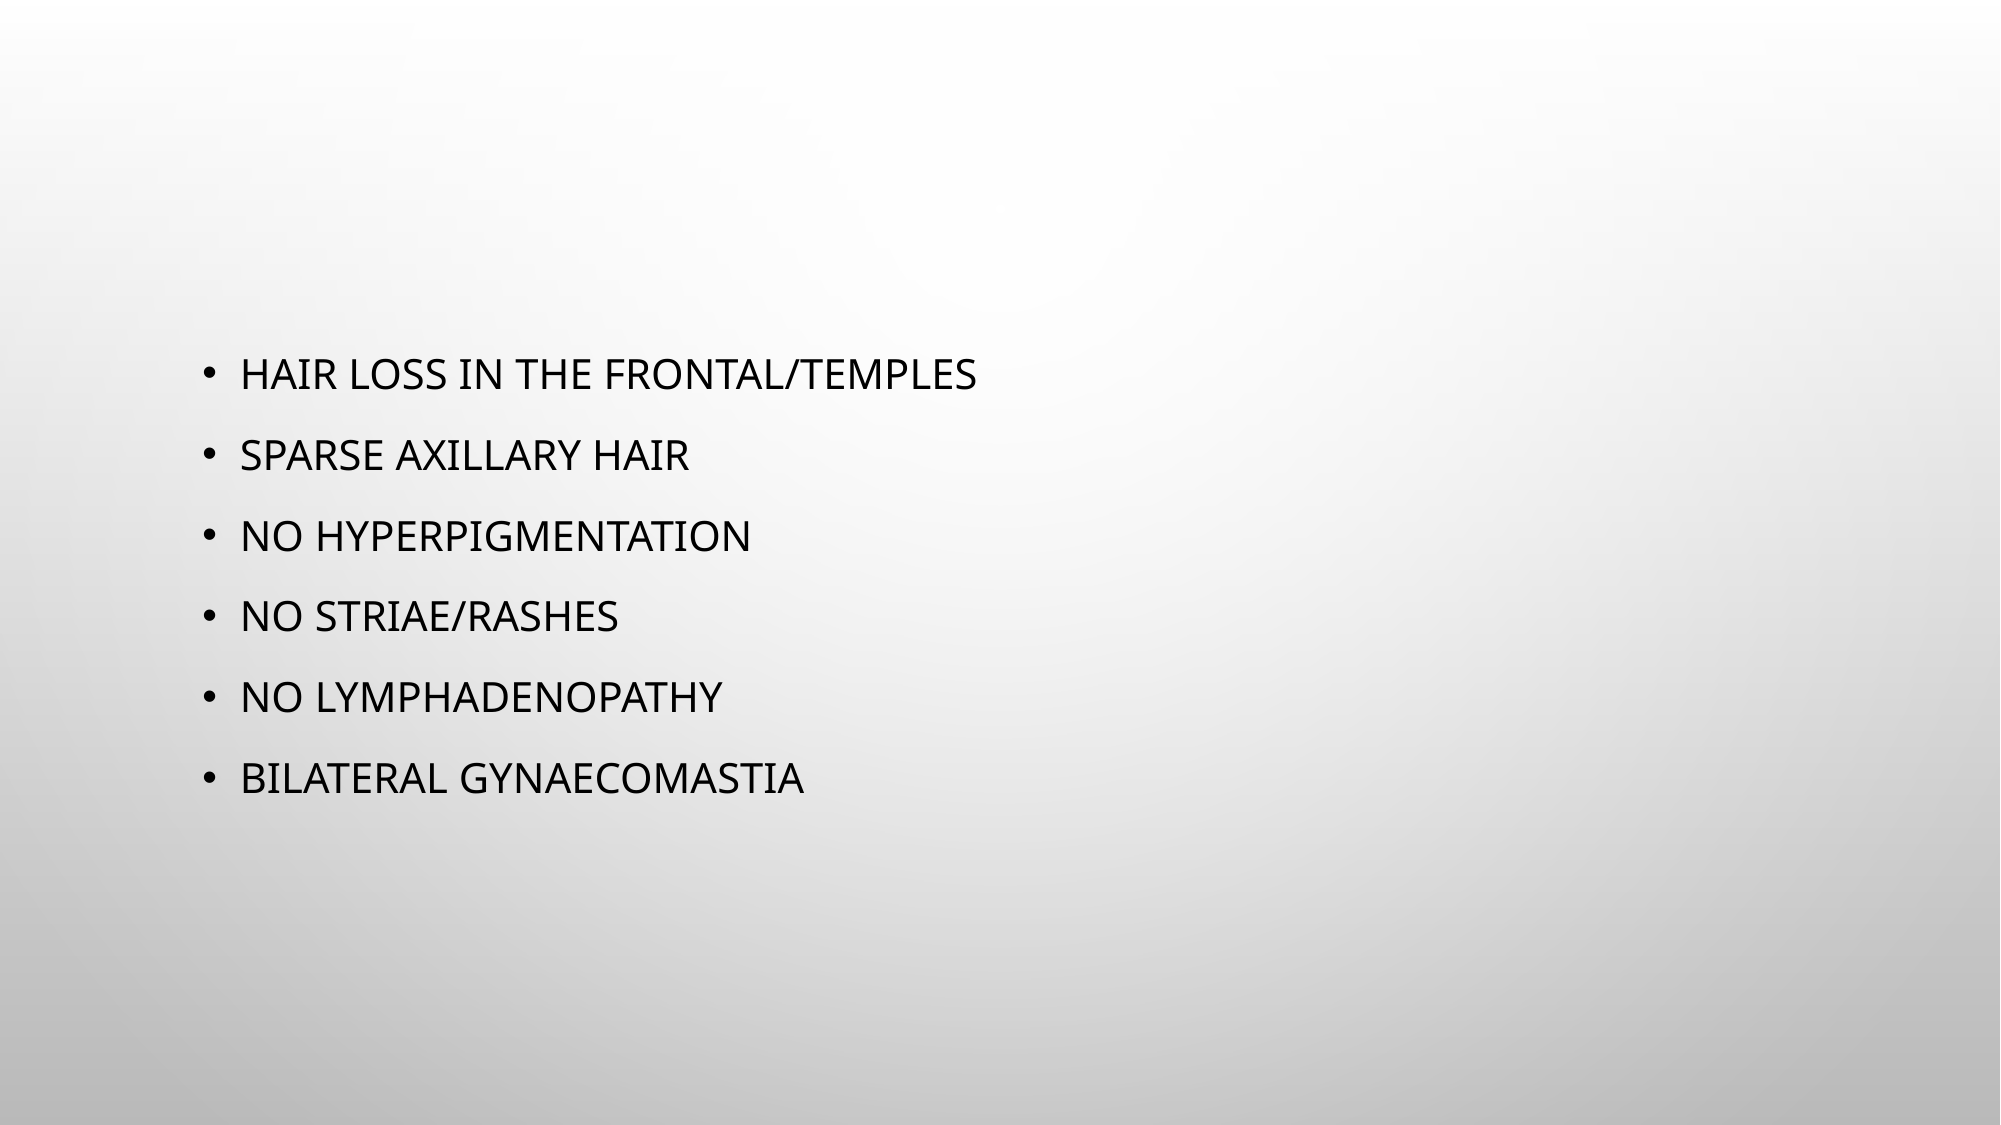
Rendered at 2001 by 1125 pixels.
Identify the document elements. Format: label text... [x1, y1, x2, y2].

list Hair loss in the frontal/temples Sparse axillary hair No hyperpigmentation No striae/rashes No lymphadenopathy Bilateral gynaecomastia [187, 270, 1813, 950]
picture [0, 0, 2000, 1125]
